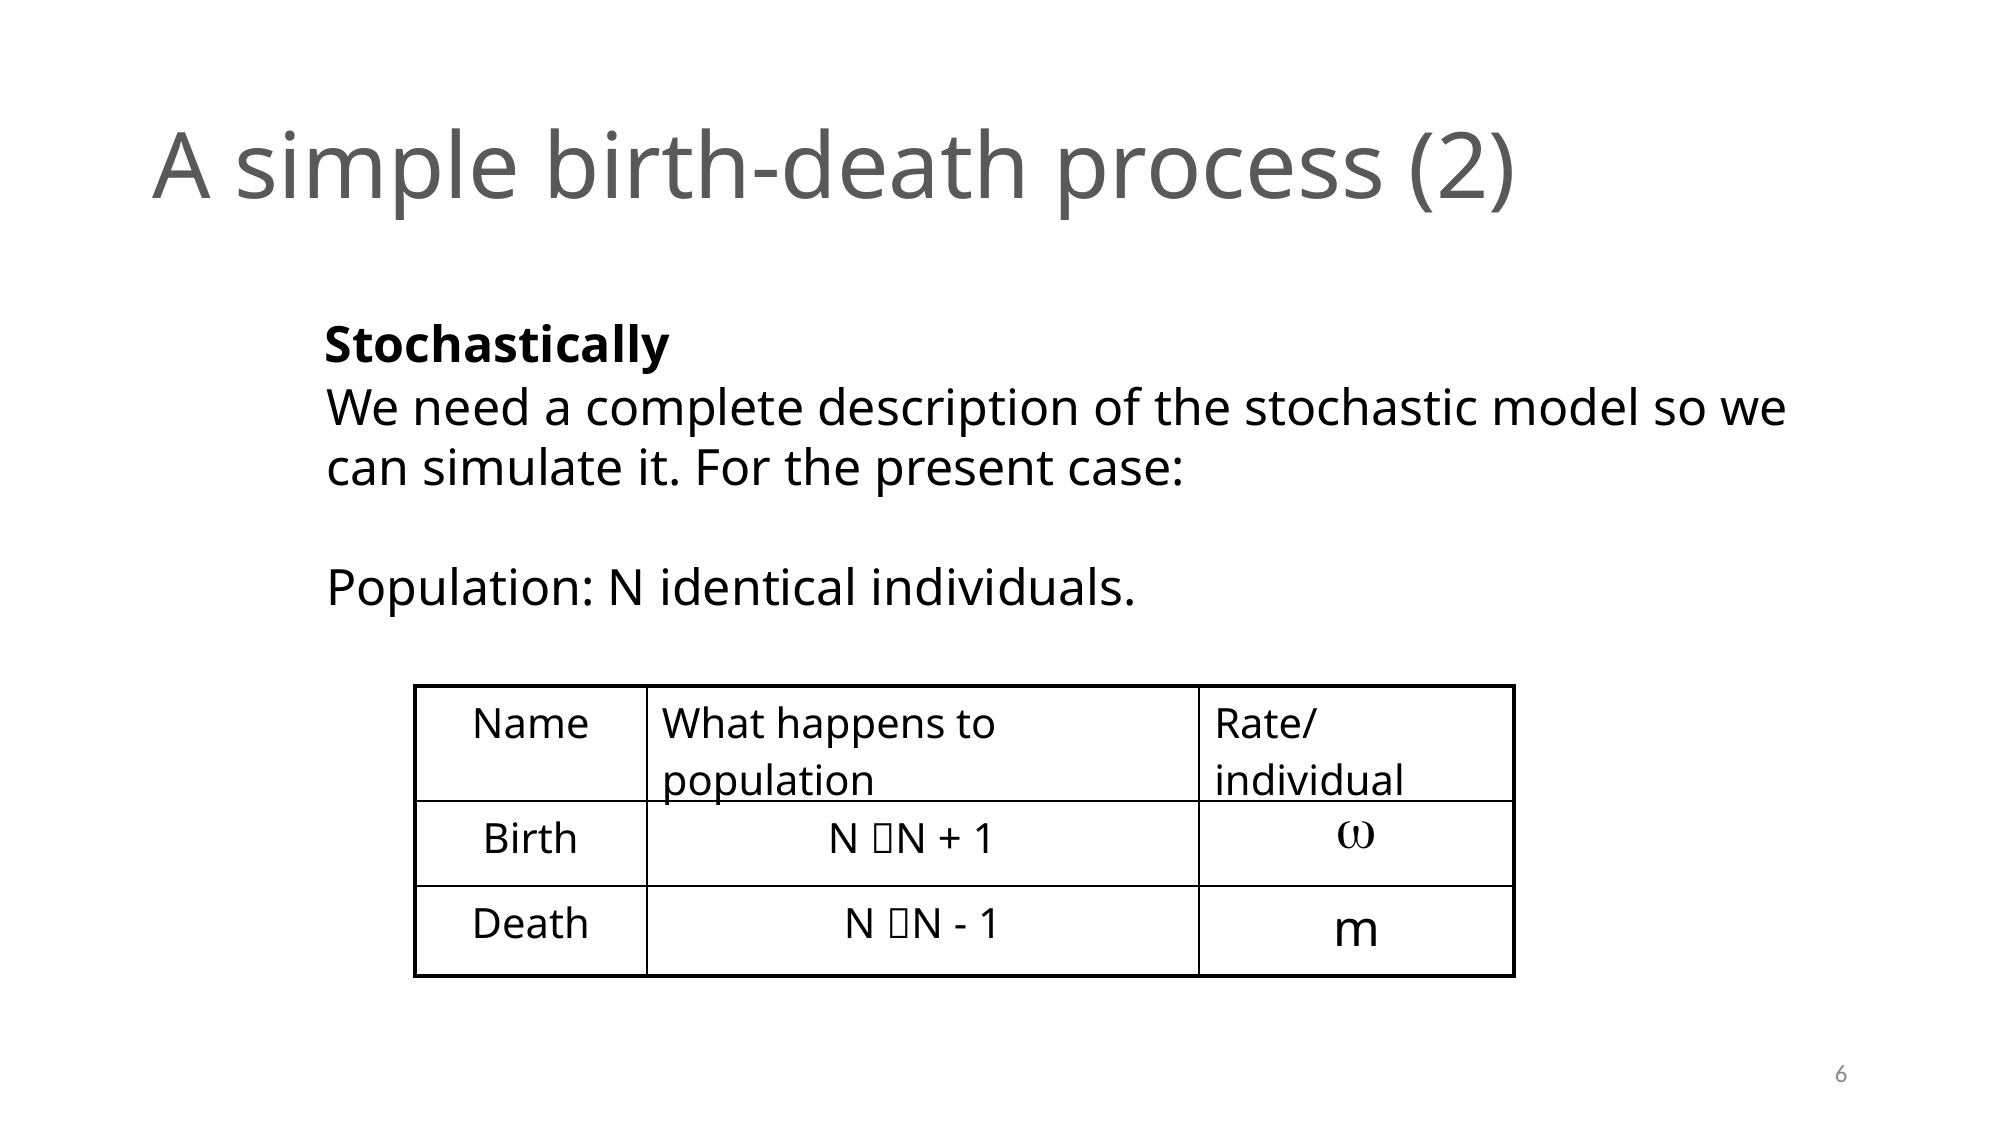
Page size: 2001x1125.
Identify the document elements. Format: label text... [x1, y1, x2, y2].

text_box We need a complete description of the stochastic model so we can simulate it. For the present case: Population: N identical individuals. [311, 308, 1817, 744]
table_cell m [1200, 887, 1512, 974]
table_header Name [417, 688, 646, 800]
table_cell Death [417, 887, 646, 974]
slide_number 6 [1412, 1042, 1863, 1103]
table_header What happens to population [648, 688, 1198, 800]
table_cell Birth [417, 802, 646, 885]
table_cell N N + 1 [648, 802, 1198, 885]
title A simple birth-death process (2) [137, 59, 1863, 278]
text_box Stochastically [309, 304, 686, 380]
table_cell N N - 1 [648, 887, 1198, 974]
table_cell  [1200, 802, 1512, 885]
table_header Rate/individual [1200, 688, 1512, 800]
